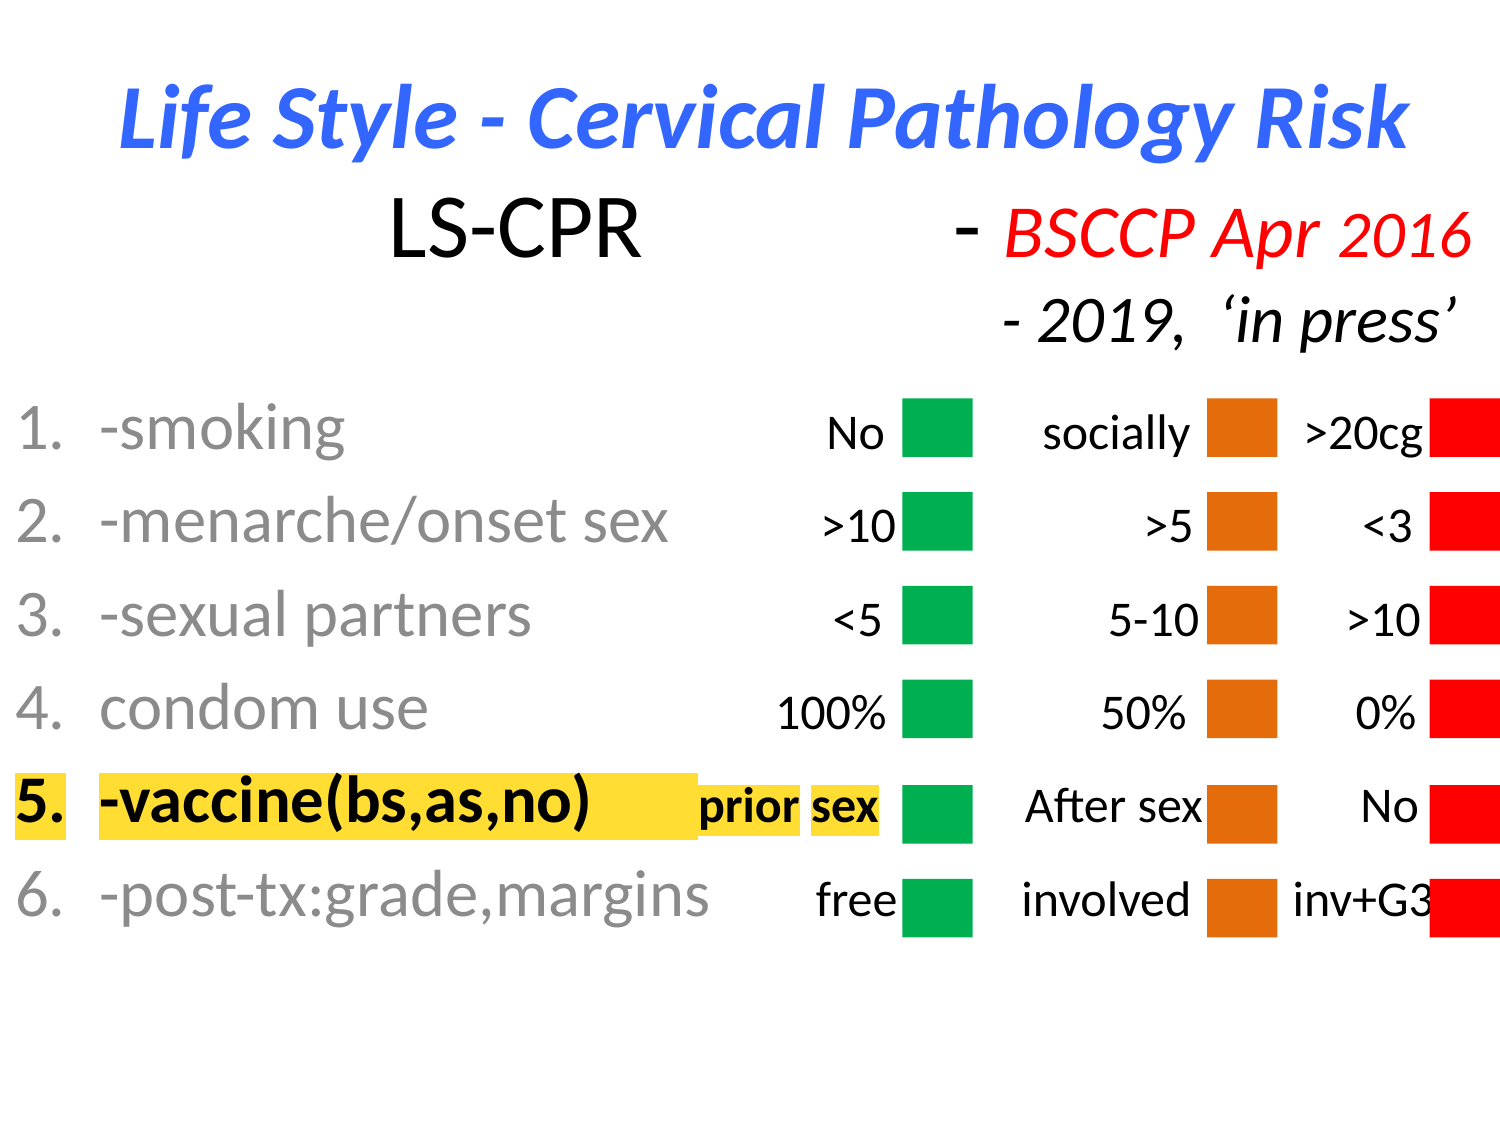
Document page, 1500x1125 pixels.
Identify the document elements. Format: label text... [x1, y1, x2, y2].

title Life Style - Cervical Pathology Risk LS-CPR - BSCCP Apr 2016 - 2019, ‘in press’ [29, 35, 1500, 375]
text_box [1205, 783, 1279, 846]
text_box [1205, 584, 1279, 647]
text_box [900, 678, 975, 740]
subtitle -smoking No socially >20cg -menarche/onset sex >10 >5 <3 -sexual partners <5 5-10 >10 condom use 100% 50% 0% -vaccine(bs,as,no) prior sex After sex No -post-tx:grade,margins free involved inv+G3 [0, 375, 1500, 1080]
text_box [1205, 678, 1279, 740]
text_box [1428, 584, 1500, 647]
text_box [900, 877, 975, 939]
text_box [900, 490, 975, 553]
text_box [900, 783, 975, 846]
text_box [1428, 490, 1500, 553]
text_box [1205, 490, 1279, 553]
text_box [1428, 396, 1500, 459]
text_box [1428, 783, 1500, 846]
text_box [1205, 396, 1279, 459]
text_box [1205, 877, 1279, 939]
text_box [1428, 678, 1500, 740]
text_box [900, 396, 975, 459]
text_box [1428, 877, 1500, 939]
text_box [900, 584, 975, 647]
